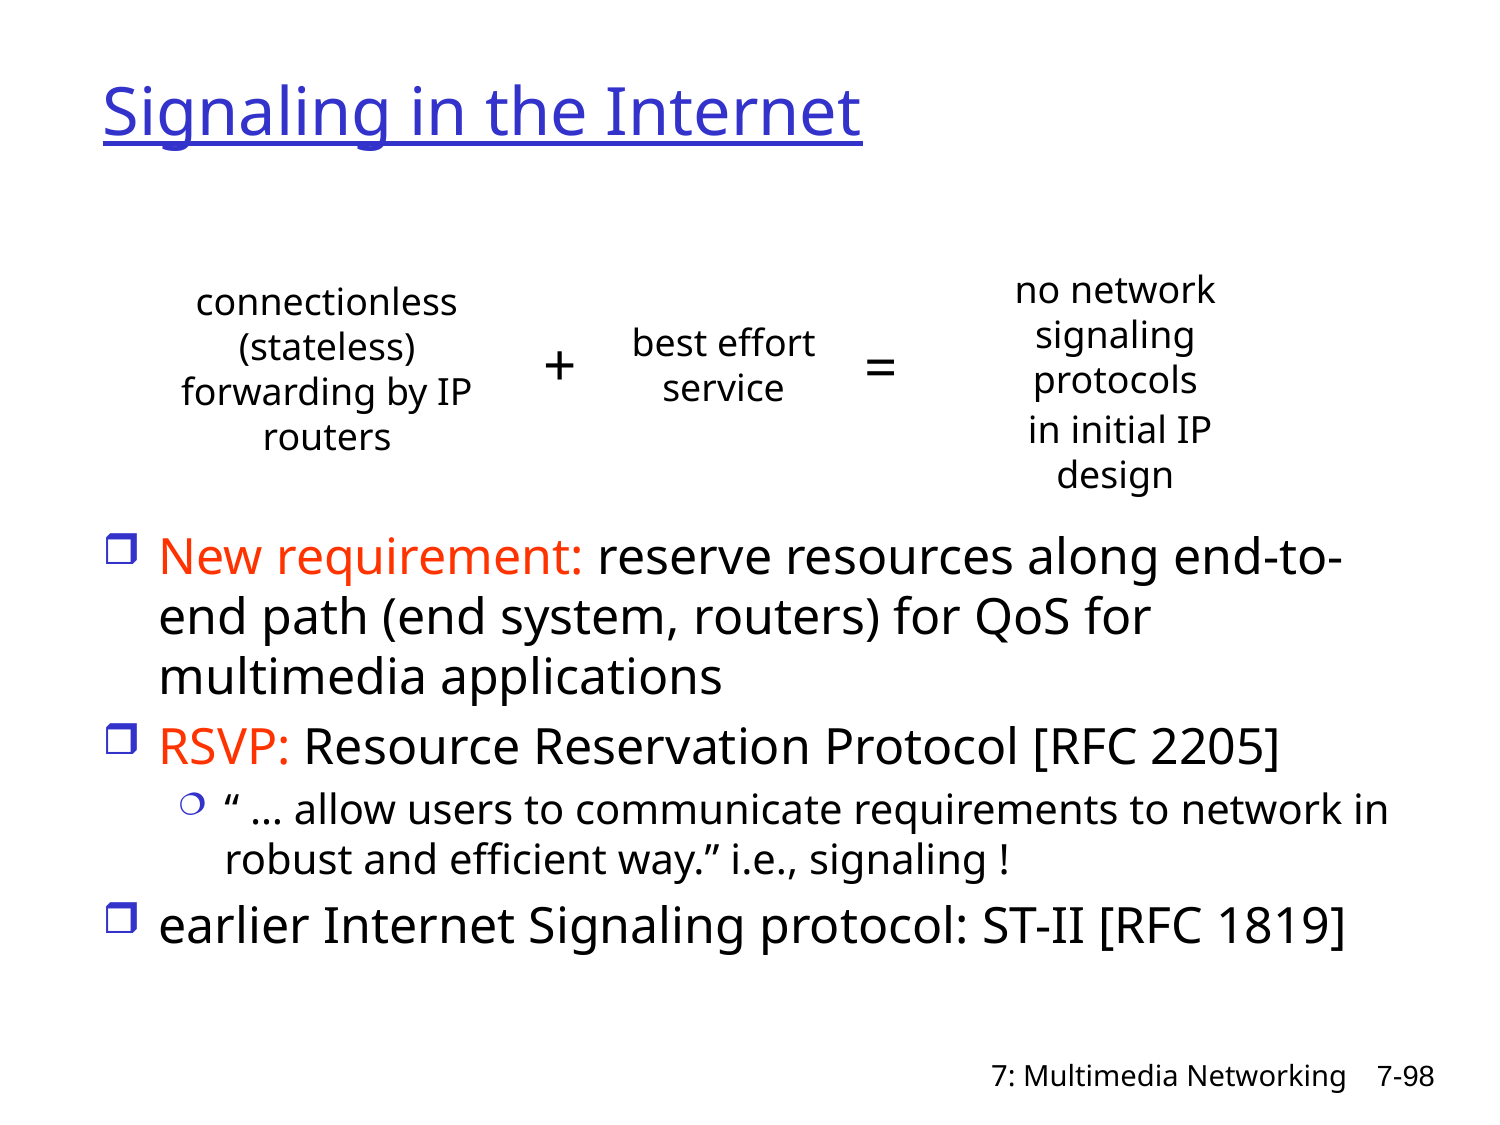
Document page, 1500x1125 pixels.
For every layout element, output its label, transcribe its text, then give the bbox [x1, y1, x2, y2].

title Signaling in the Internet [87, 37, 1363, 181]
slide_number 7-98 [1339, 1050, 1450, 1125]
list New requirement: reserve resources along end-to-end path (end system, routers) for QoS for multimedia applications RSVP: Resource Reservation Protocol [RFC 2205] “ … allow users to communicate requirements to network in robust and efficient way.” i.e., signaling ! earlier Internet Signaling protocol: ST-II [RFC 1819] [87, 517, 1445, 1025]
text_box = [849, 322, 913, 408]
text_box best effort service [587, 311, 861, 416]
text_box + [528, 320, 592, 406]
footer 7: Multimedia Networking [728, 1050, 1339, 1125]
text_box no network signaling protocols in initial IP design [939, 259, 1292, 517]
text_box connectionless (stateless) forwarding by IP routers [123, 270, 531, 465]
